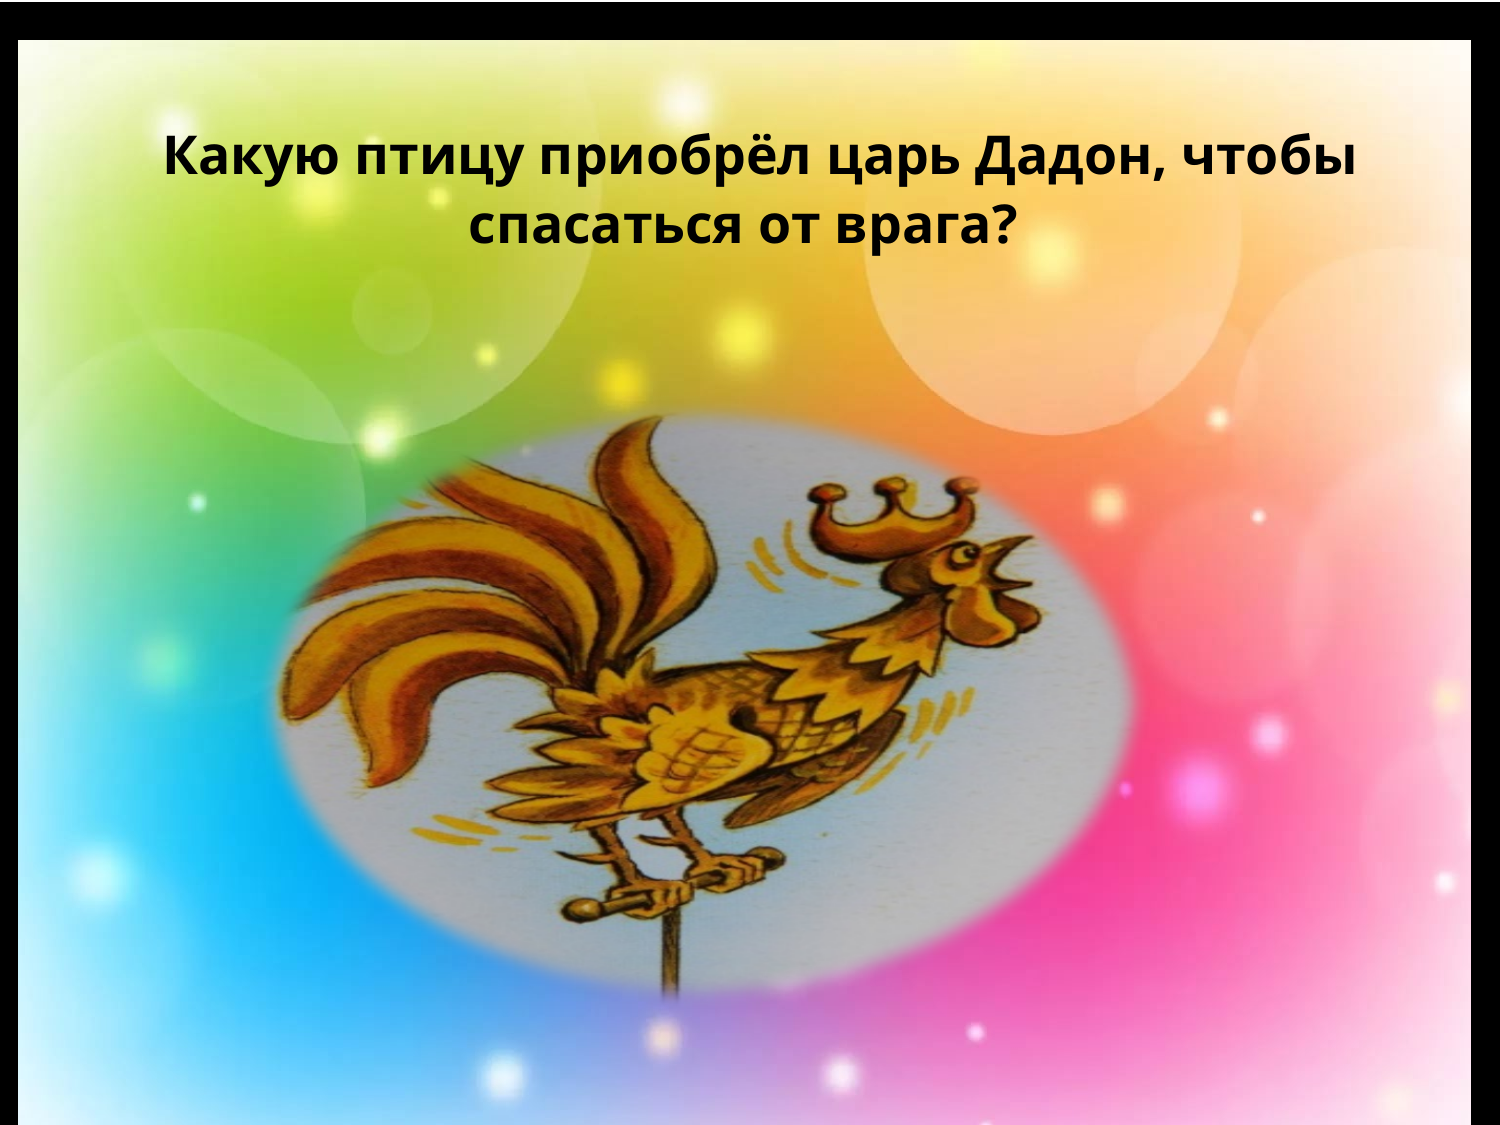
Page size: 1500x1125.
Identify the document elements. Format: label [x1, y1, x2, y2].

picture [17, 39, 1471, 1125]
list [253, 396, 1152, 1010]
